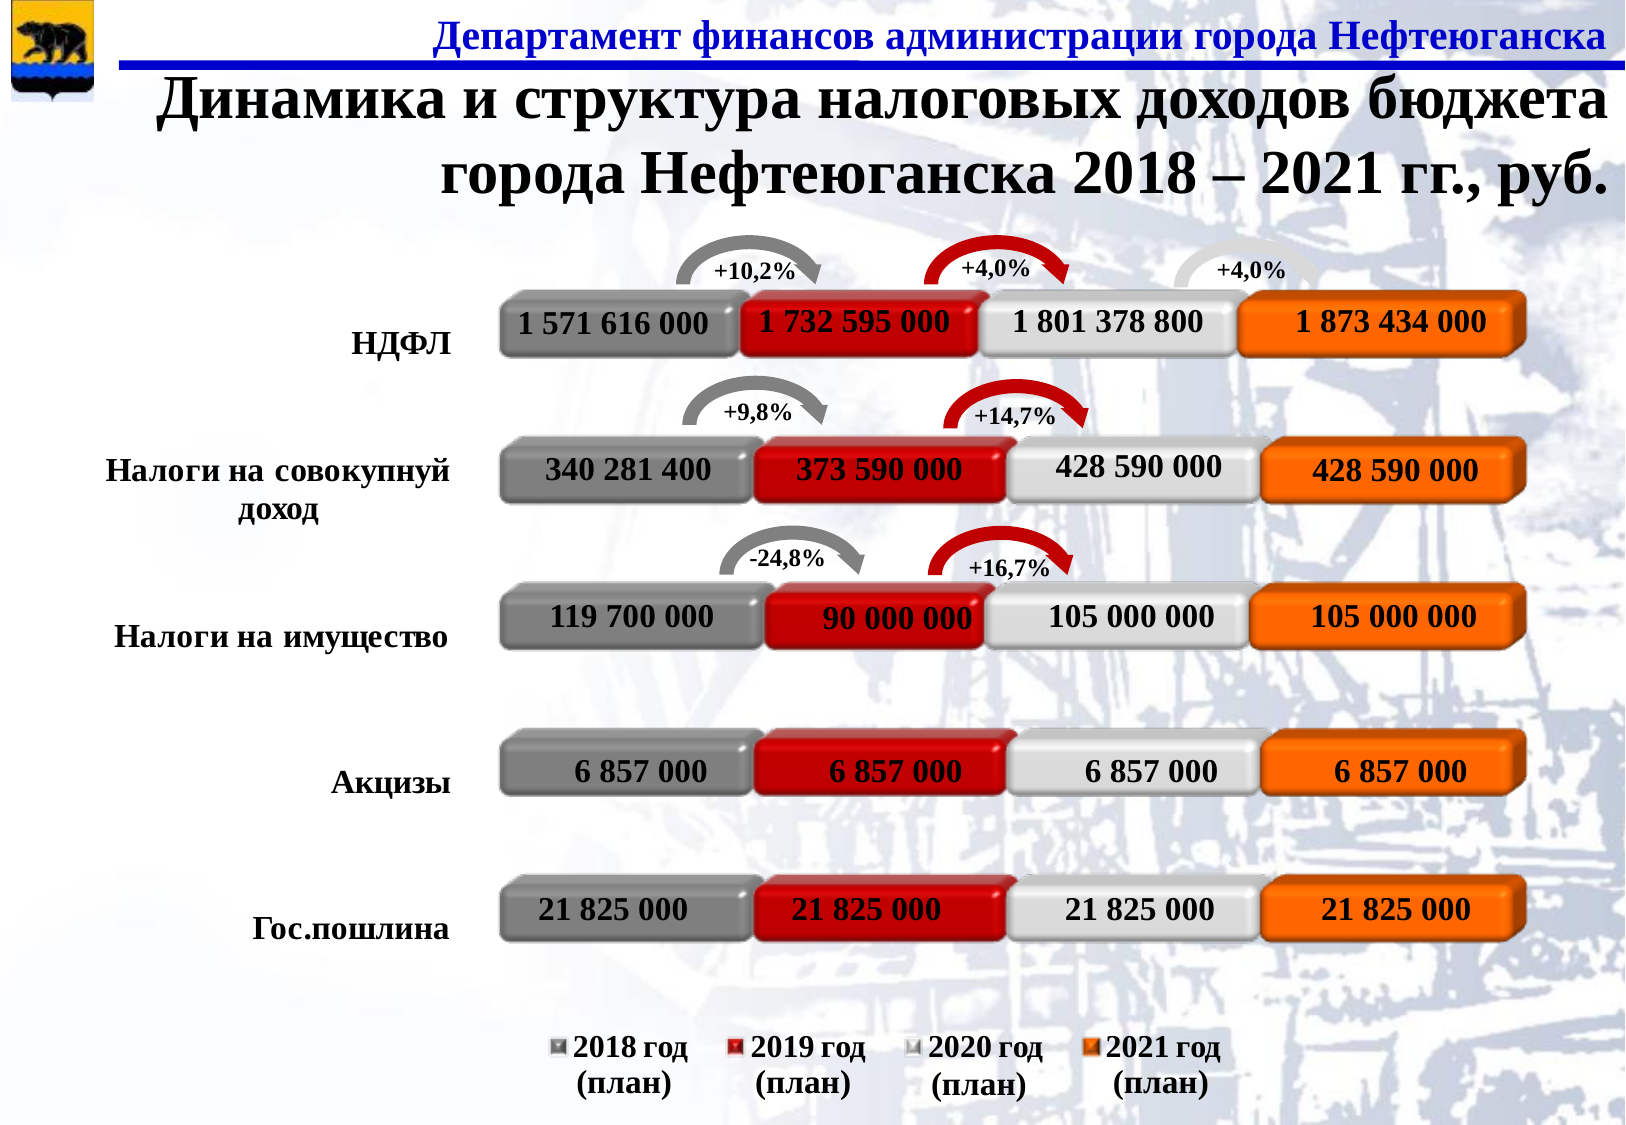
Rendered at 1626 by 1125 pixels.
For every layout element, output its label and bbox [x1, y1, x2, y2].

text_box [33, 216, 1591, 1125]
picture [0, 0, 1625, 1125]
